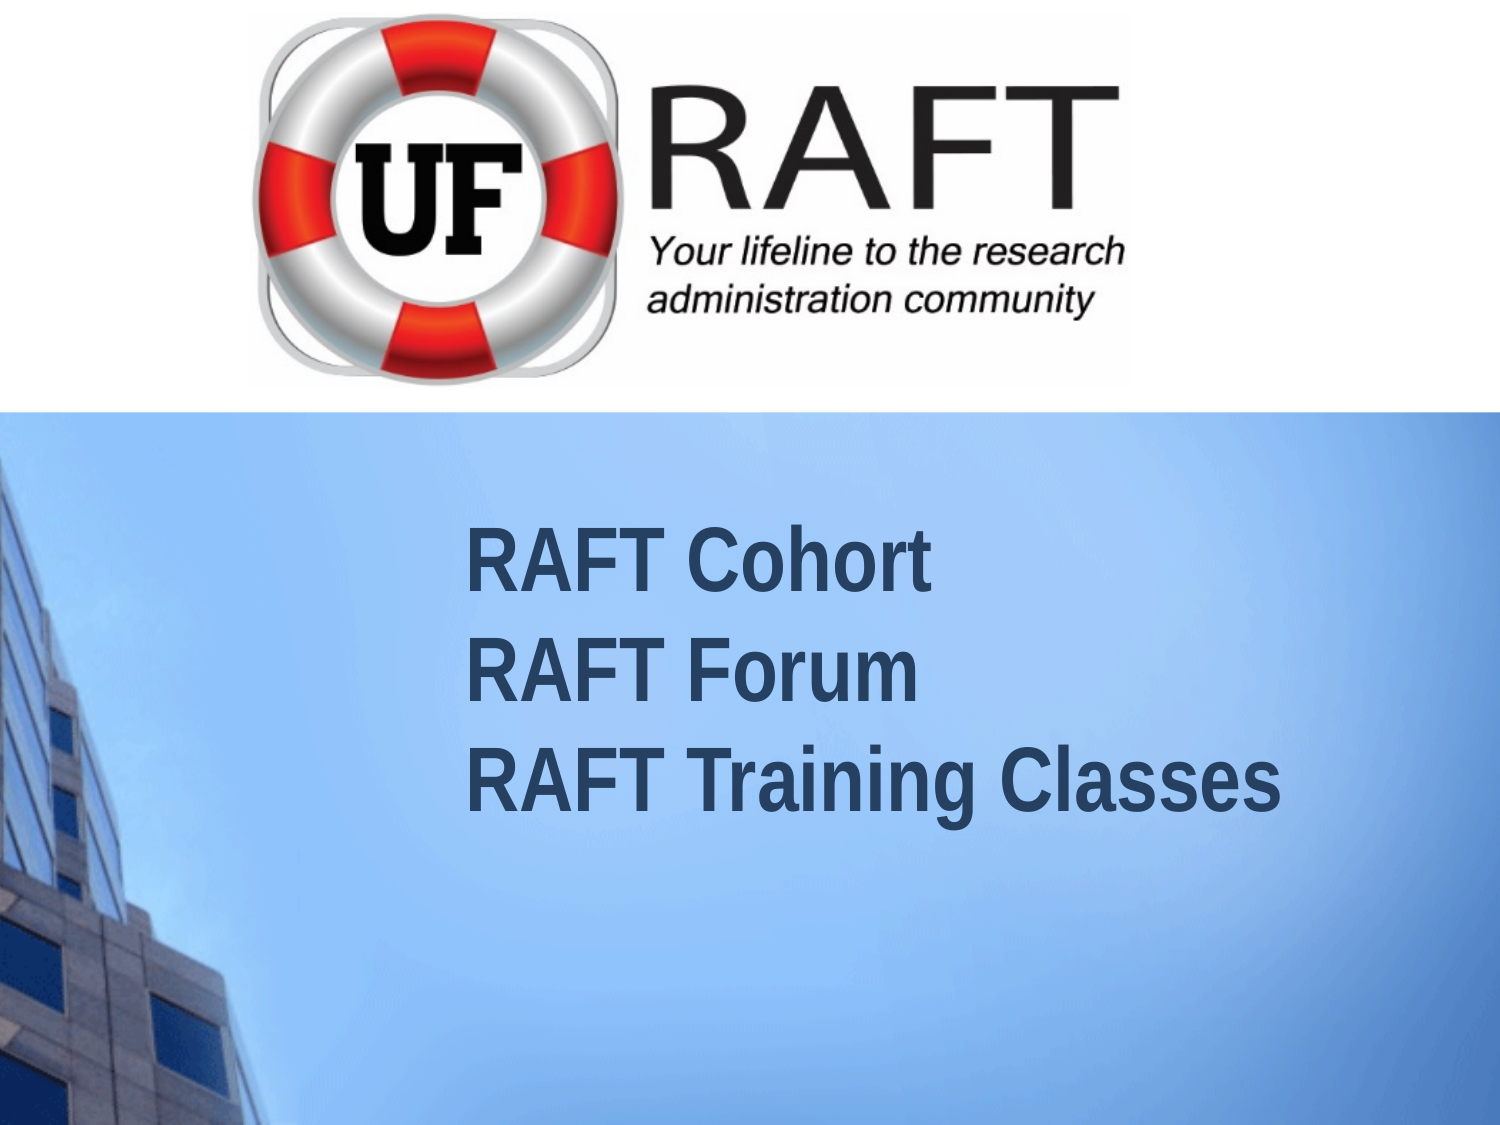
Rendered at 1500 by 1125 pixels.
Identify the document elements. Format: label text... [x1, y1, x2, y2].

picture [0, 414, 1500, 1125]
text_box [0, 0, 1500, 414]
text_box RAFT Cohort RAFT Forum RAFT Training Classes [450, 612, 1381, 838]
picture [249, 12, 1132, 388]
